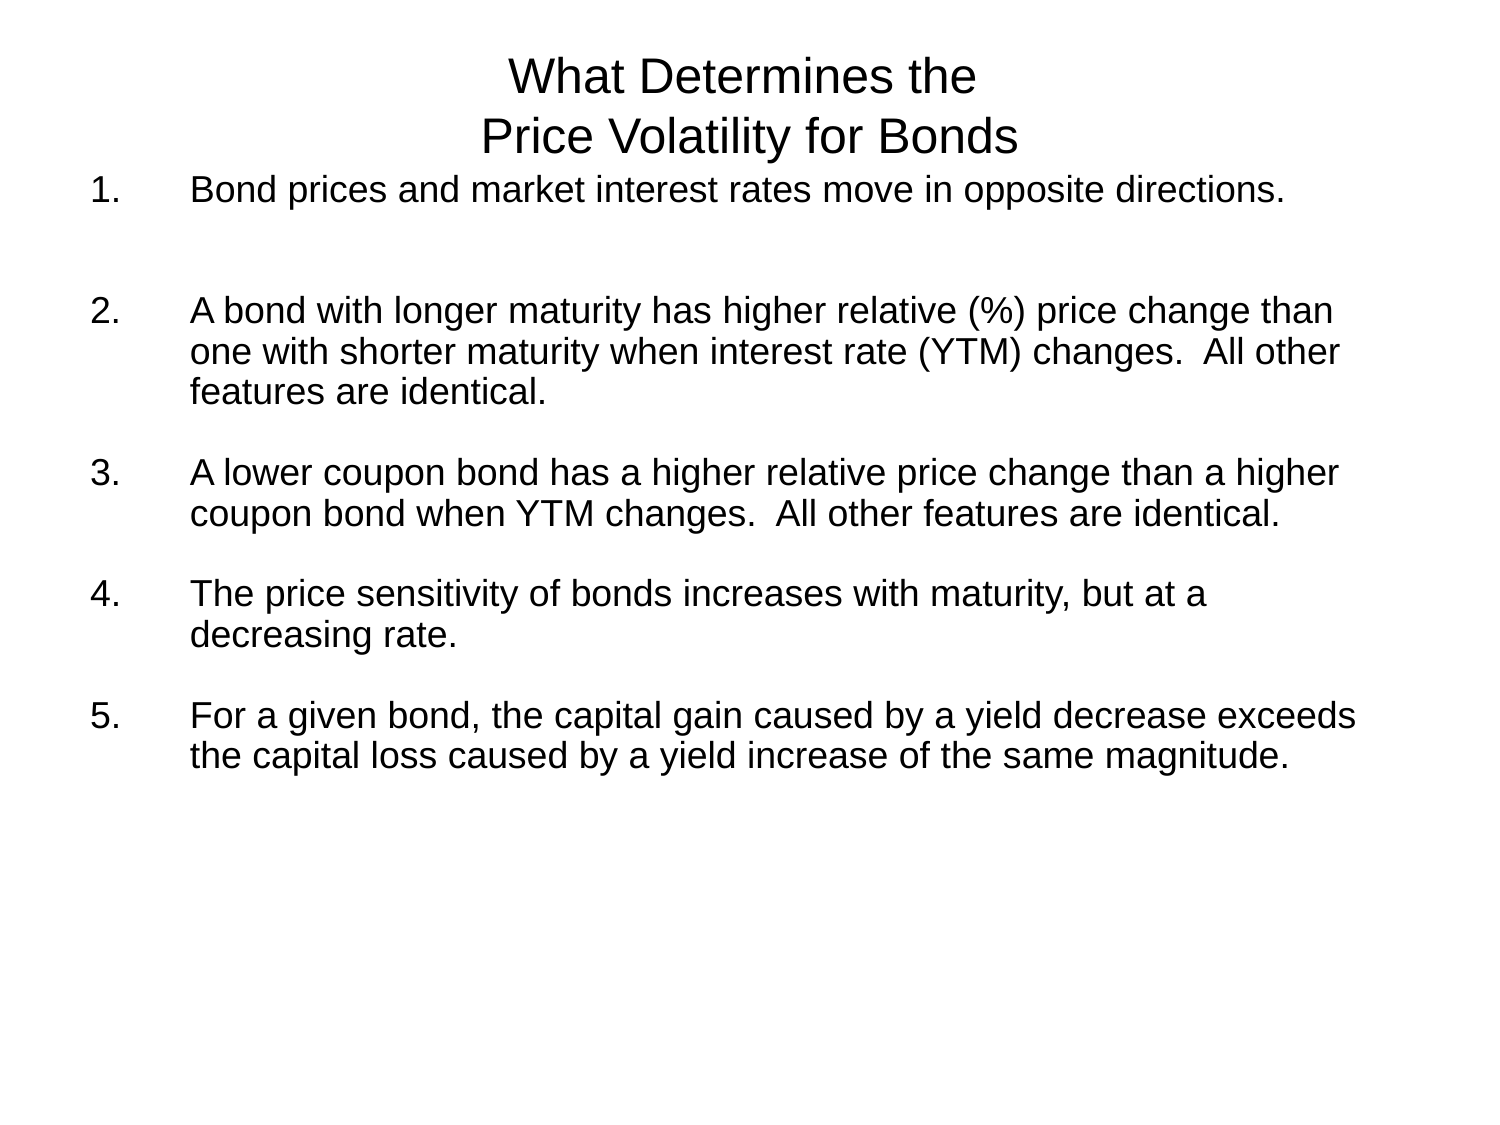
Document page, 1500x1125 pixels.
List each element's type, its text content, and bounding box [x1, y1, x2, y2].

title What Determines the Price Volatility for Bonds [75, 45, 1425, 163]
list Bond prices and market interest rates move in opposite directions. 2. A bond with longer maturity has higher relative (%) price change than one with shorter maturity when interest rate (YTM) changes. All other features are identical. 3. A lower coupon bond has a higher relative price change than a higher coupon bond when YTM changes. All other features are identical. The price sensitivity of bonds increases with maturity, but at a decreasing rate. For a given bond, the capital gain caused by a yield decrease exceeds the capital loss caused by a yield increase of the same magnitude. [75, 162, 1388, 1050]
